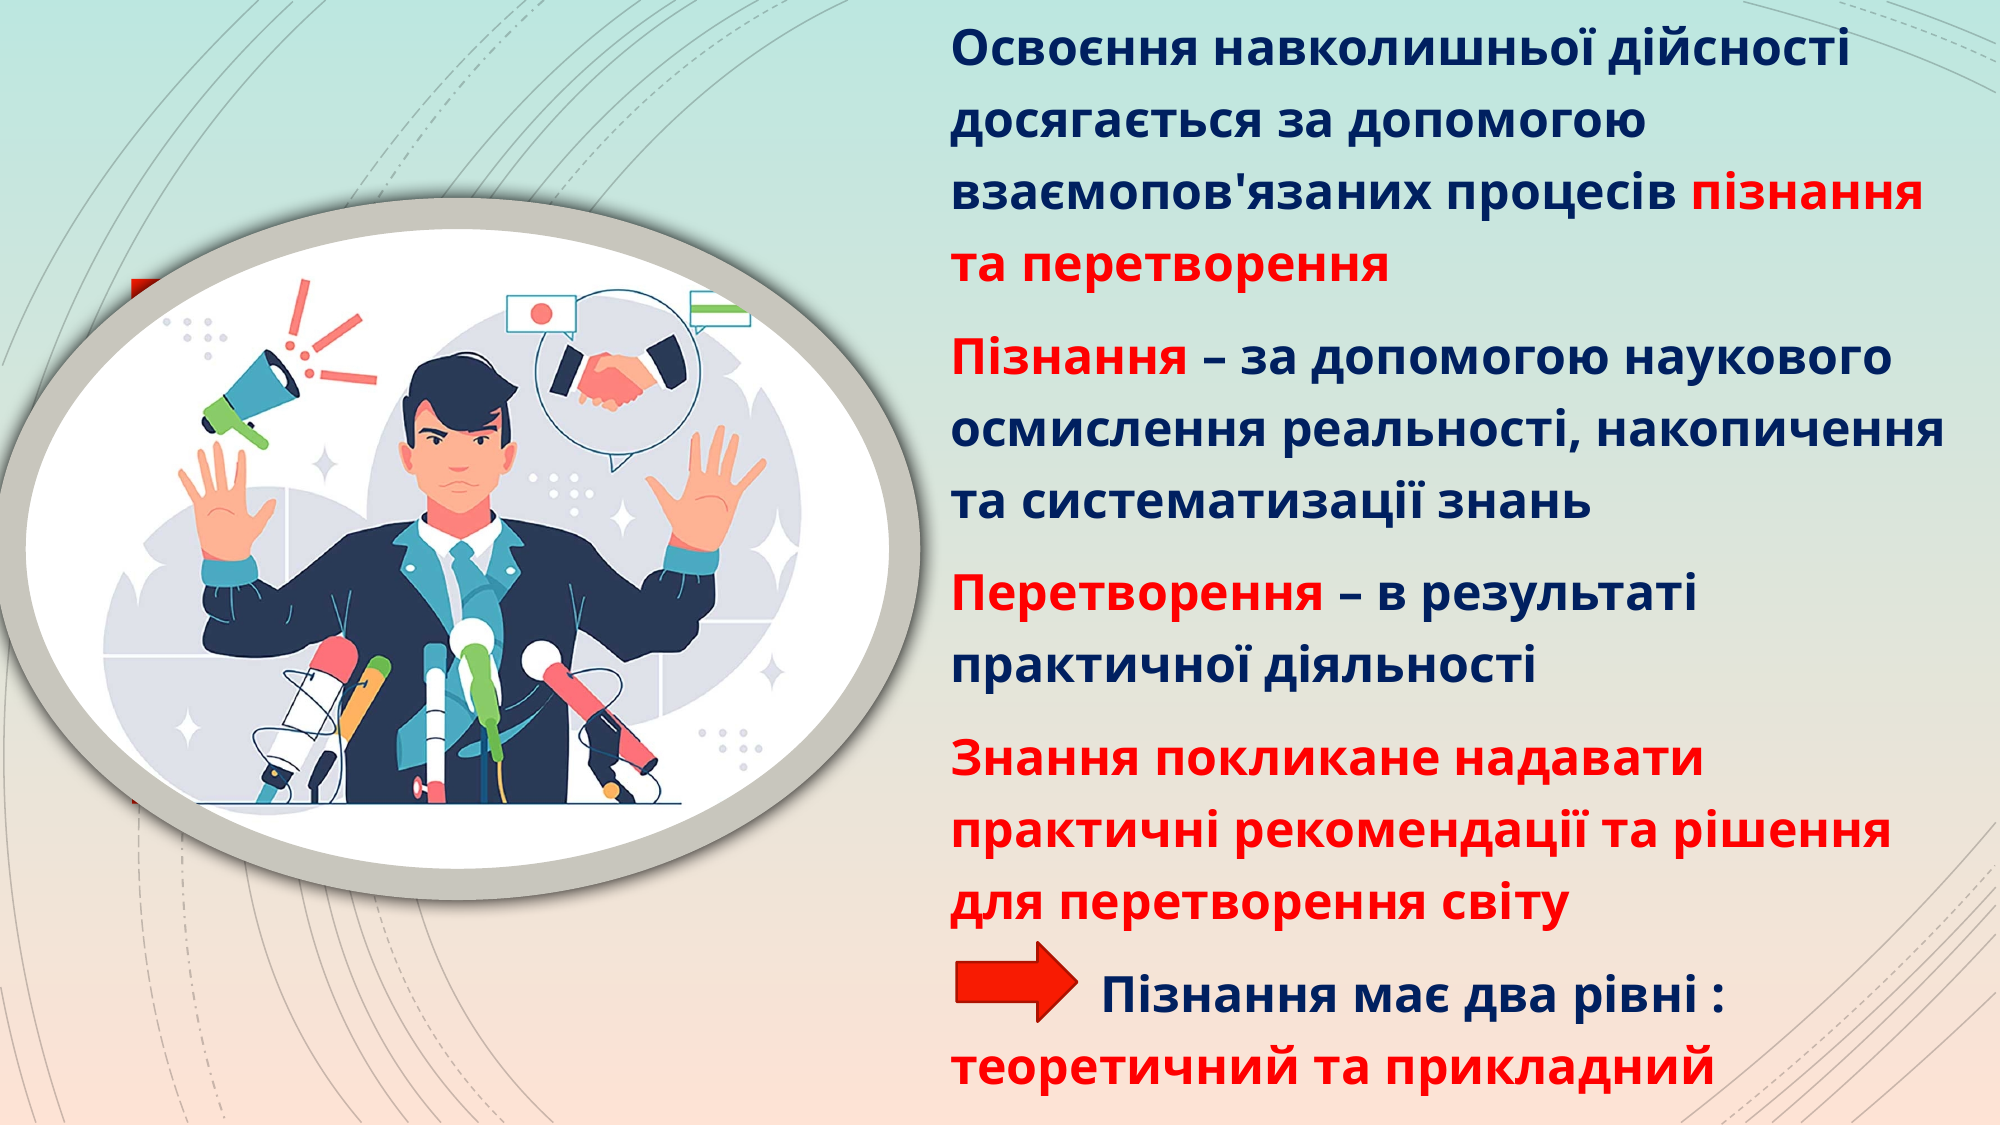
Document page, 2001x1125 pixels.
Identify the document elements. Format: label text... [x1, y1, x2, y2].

picture [9, 213, 905, 885]
text_box [955, 941, 1079, 1023]
list Освоєння навколишньої дійсності досягається за допомогою взаємопов'язаних процесів пізнання та перетворення Пізнання – за допомогою наукового осмислення реальності, накопичення та систематизації знань Перетворення – в результаті практичної діяльності Знання покликане надавати практичні рекомендації та рішення для перетворення світу Пізнання має два рівні : теоретичний та прикладний [935, 115, 1990, 982]
